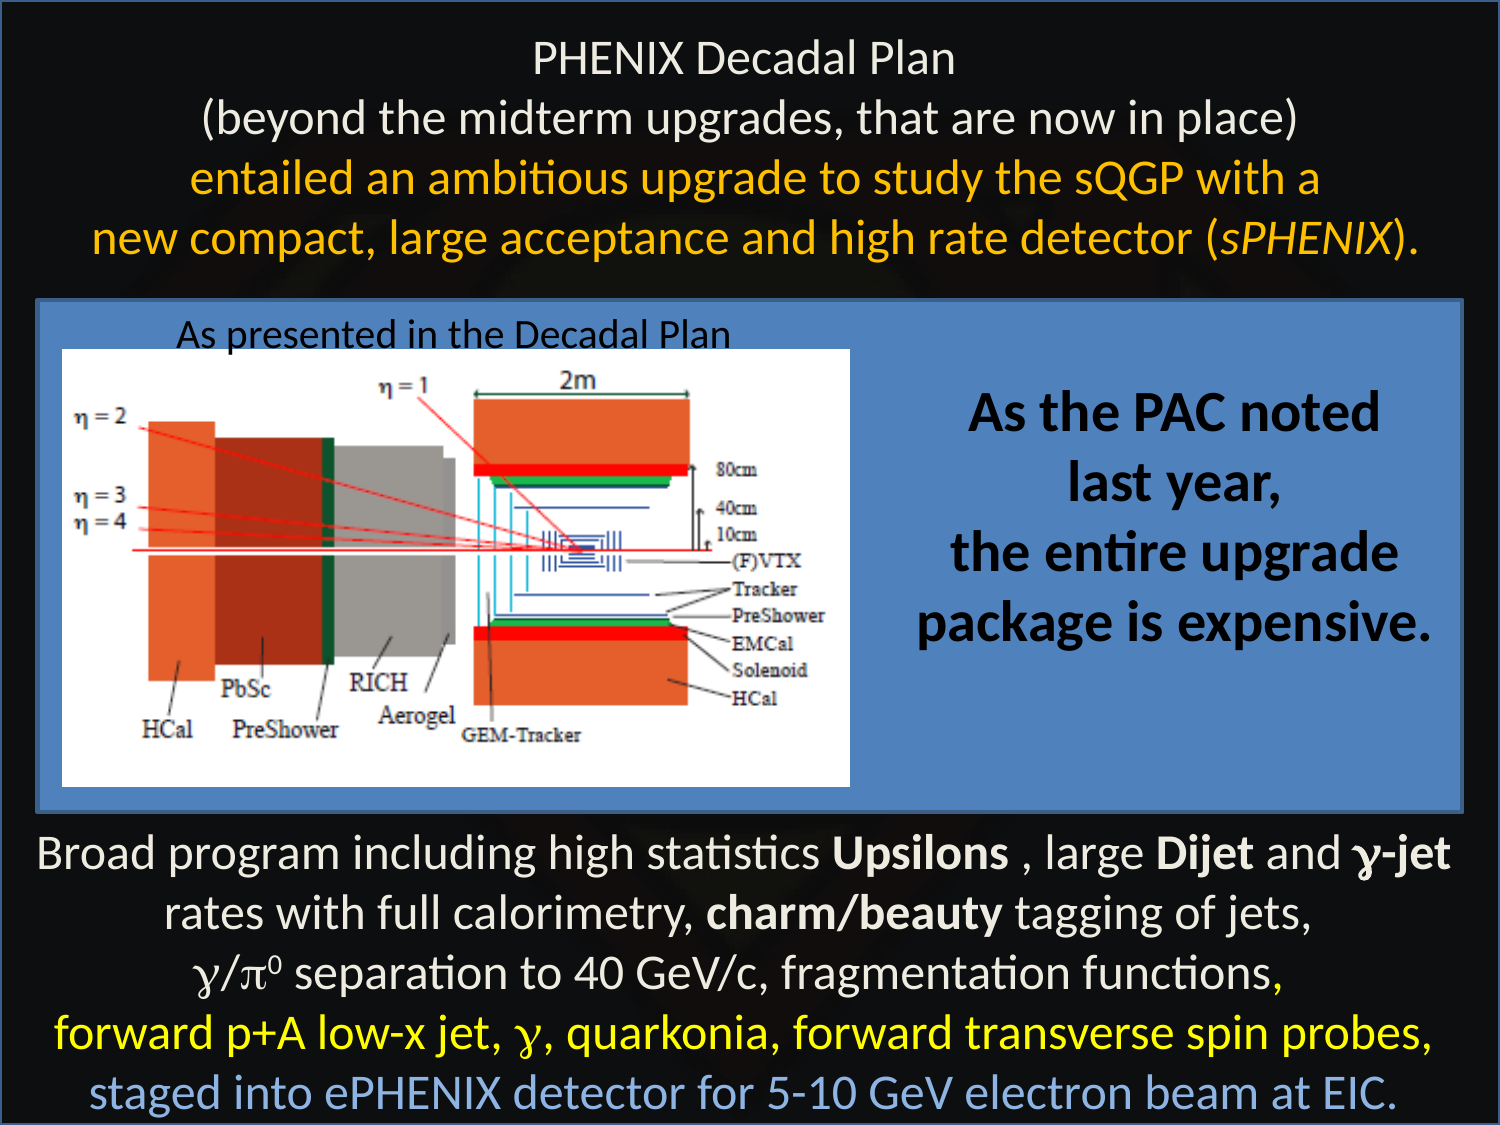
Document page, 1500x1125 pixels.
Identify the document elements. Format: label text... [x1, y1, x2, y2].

text_box As the PAC noted last year, the entire upgrade package is expensive. [874, 365, 1475, 661]
text_box Broad program including high statistics Upsilons , large Dijet and g-jet rates with full calorimetry, charm/beauty tagging of jets, g/p0 separation to 40 GeV/c, fragmentation functions, forward p+A low-x jet, g, quarkonia, forward transverse spin probes, staged into ePHENIX detector for 5-10 GeV electron beam at EIC. [12, 812, 1475, 1125]
picture [62, 349, 851, 787]
text_box [35, 298, 1464, 812]
text_box As presented in the Decadal Plan [161, 299, 747, 348]
text_box PHENIX Decadal Plan (beyond the midterm upgrades, that are now in place) entailed an ambitious upgrade to study the sQGP with a new compact, large acceptance and high rate detector (sPHENIX). [50, 17, 1450, 273]
